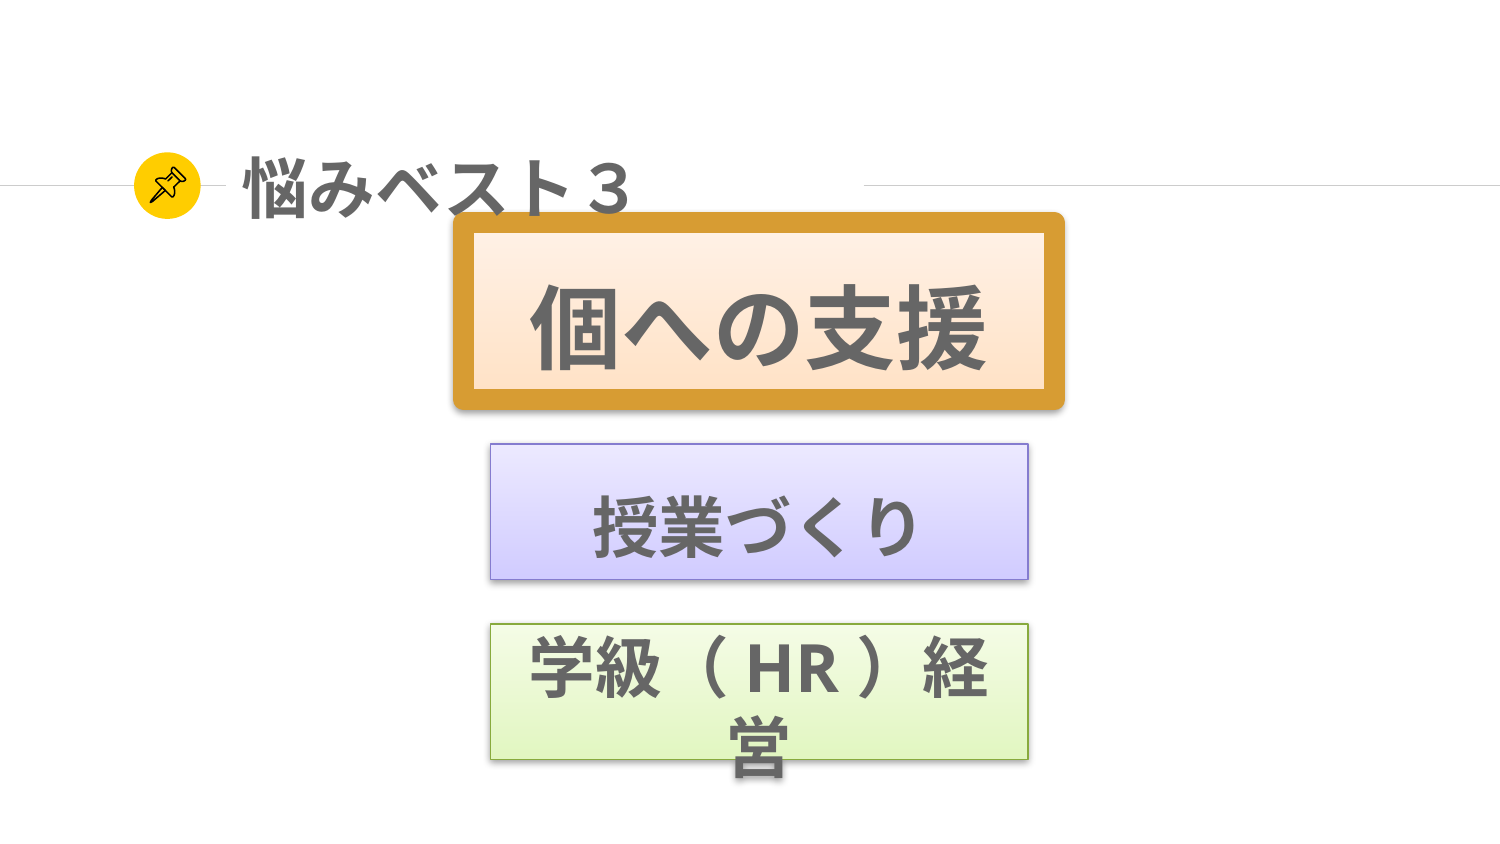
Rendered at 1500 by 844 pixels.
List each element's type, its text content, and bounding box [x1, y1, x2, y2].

text_box 個への支援 [463, 222, 1055, 401]
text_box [150, 166, 186, 203]
text_box 授業づくり [490, 443, 1029, 580]
text_box 学級（HR）経営 [490, 623, 1029, 760]
title 悩みベスト３ [226, 151, 863, 223]
